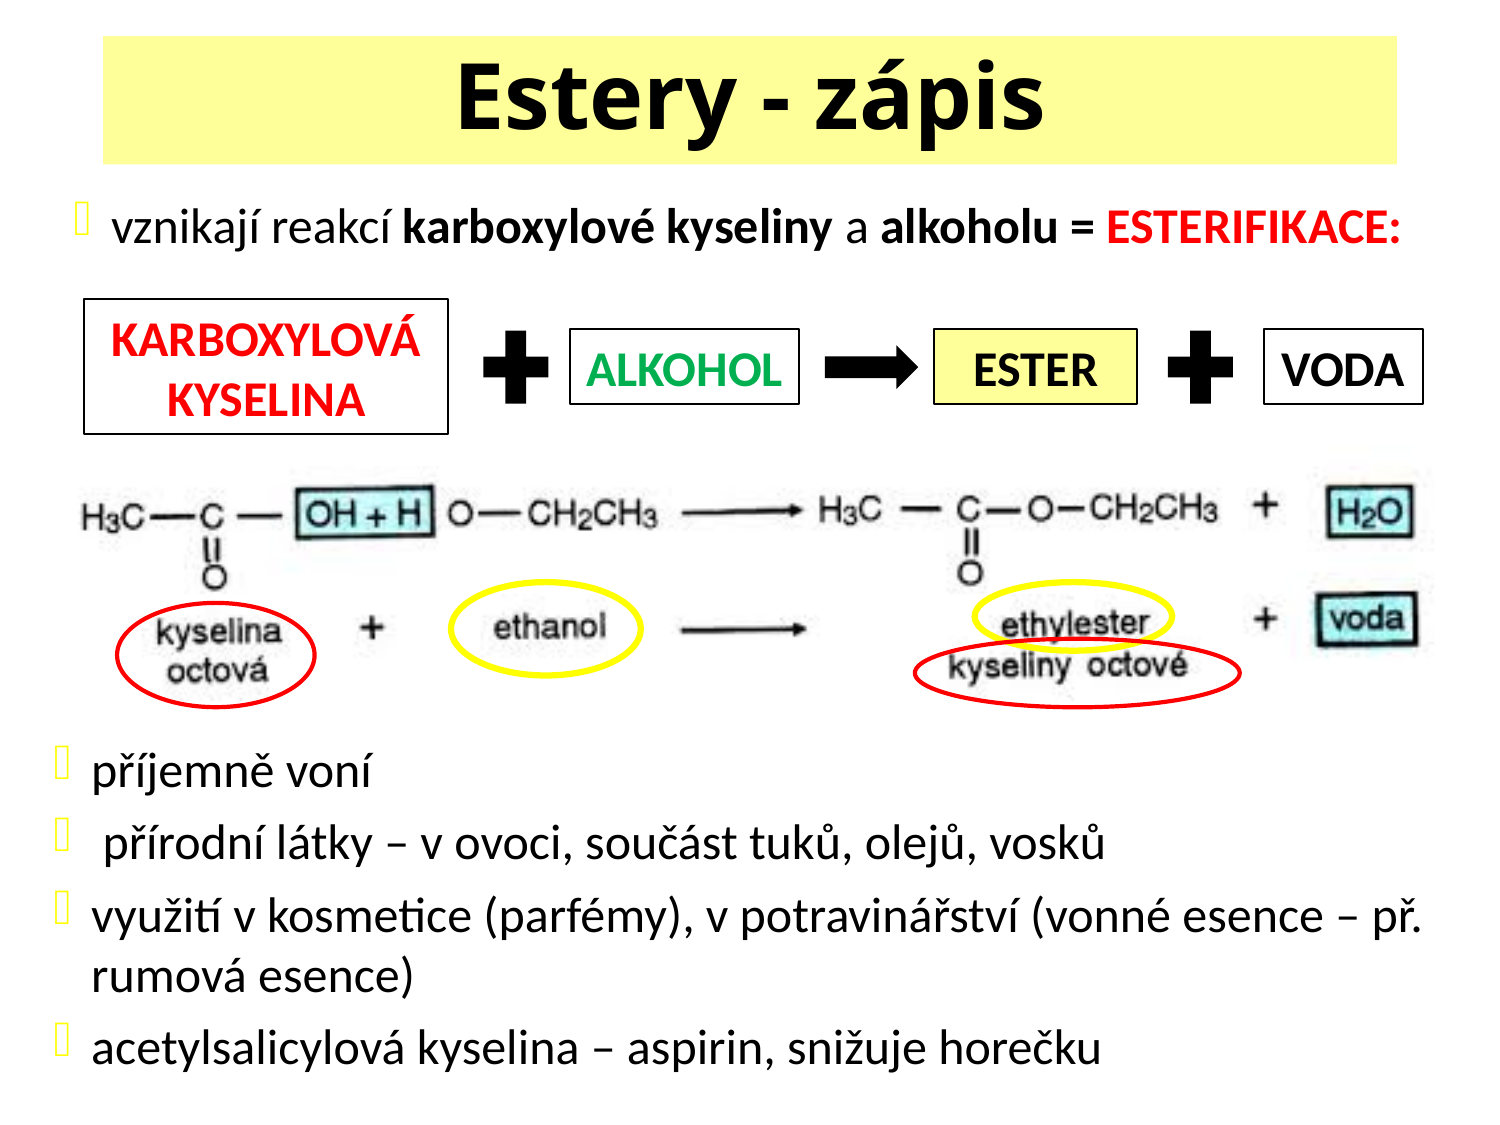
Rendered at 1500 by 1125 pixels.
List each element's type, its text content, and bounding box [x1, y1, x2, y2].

list vznikají reakcí karboxylové kyseliny a alkoholu = ESTERIFIKACE: [58, 185, 1482, 296]
text_box KARBOXYLOVÁ KYSELINA [84, 298, 448, 434]
text_box [1167, 329, 1234, 405]
text_box [482, 329, 549, 405]
text_box VODA [1263, 329, 1423, 404]
text_box [823, 342, 920, 392]
title Estery - zápis [103, 36, 1397, 165]
text_box [165, 701, 267, 709]
text_box [976, 701, 1178, 709]
text_box příjemně voní přírodní látky – v ovoci, součást tuků, olejů, vosků využití v kosmetice (parfémy), v potravinářství (vonné esence – př. rumová esence) acetylsalicylová kyselina – aspirin, snižuje horečku [38, 729, 1462, 1103]
text_box ALKOHOL [570, 329, 799, 404]
picture [58, 446, 1448, 701]
text_box ESTER [934, 329, 1138, 404]
